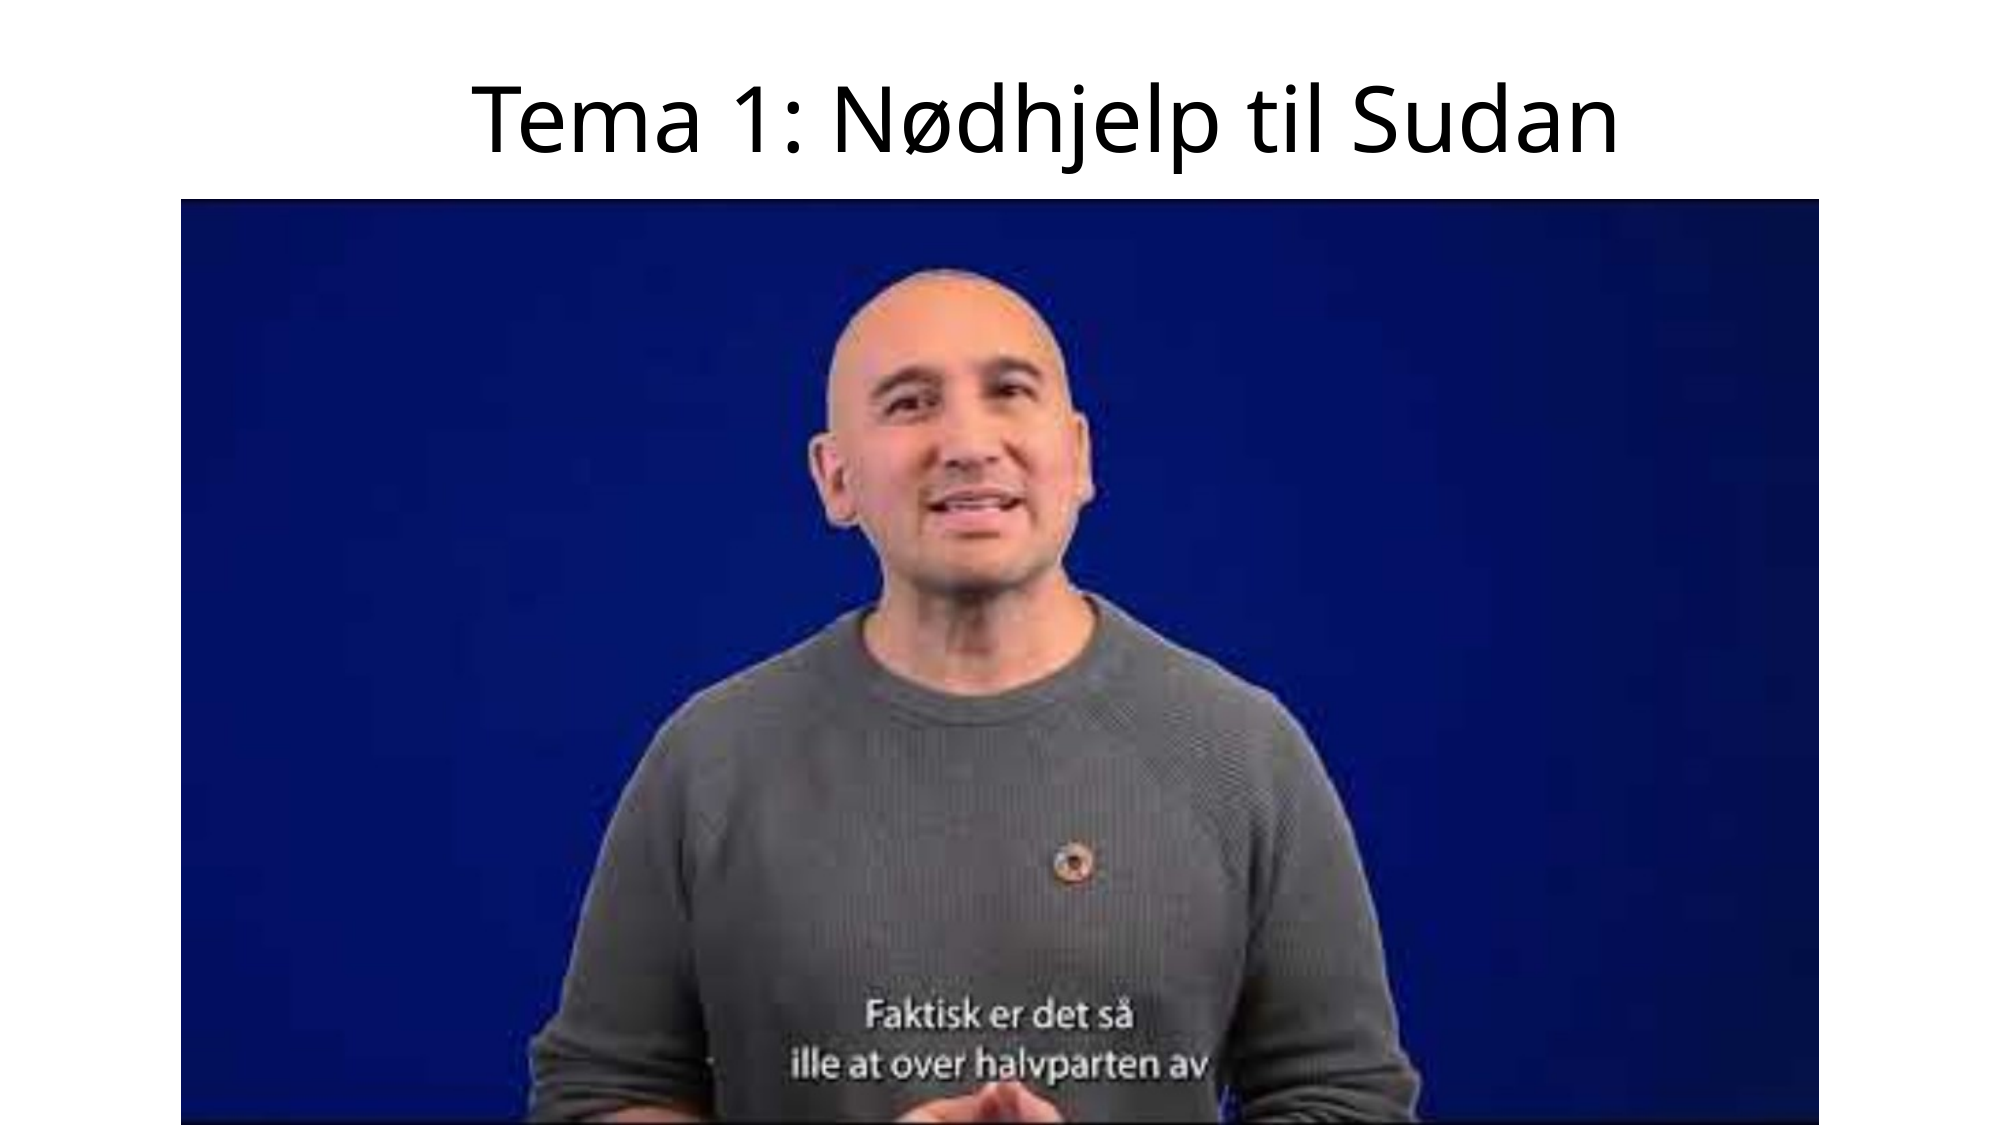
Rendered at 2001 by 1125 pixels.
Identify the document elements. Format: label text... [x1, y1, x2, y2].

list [179, 198, 1821, 1125]
title Tema 1: Nødhjelp til Sudan [456, 14, 2000, 232]
